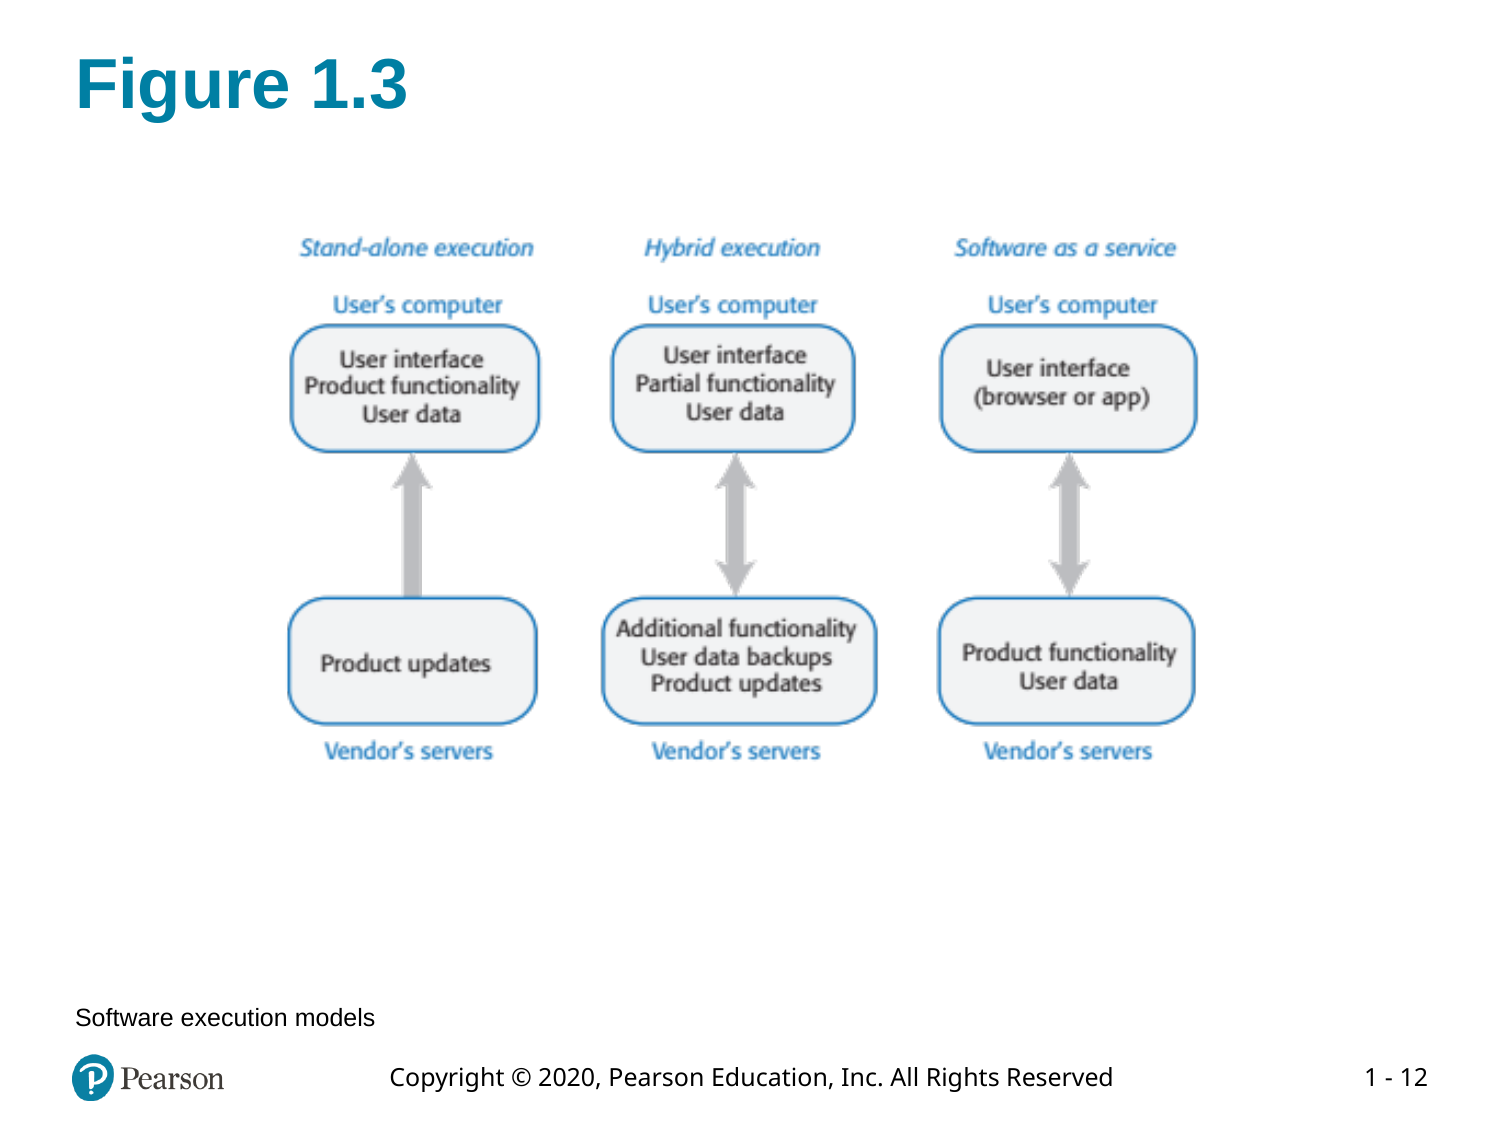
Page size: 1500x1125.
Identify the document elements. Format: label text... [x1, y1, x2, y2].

picture [72, 1054, 89, 1072]
picture [81, 1064, 107, 1089]
picture [99, 1054, 224, 1101]
picture [72, 1087, 83, 1101]
title Figure 1.3 [75, 37, 1425, 213]
list Software execution models [75, 880, 1425, 1031]
picture [172, 199, 1328, 851]
